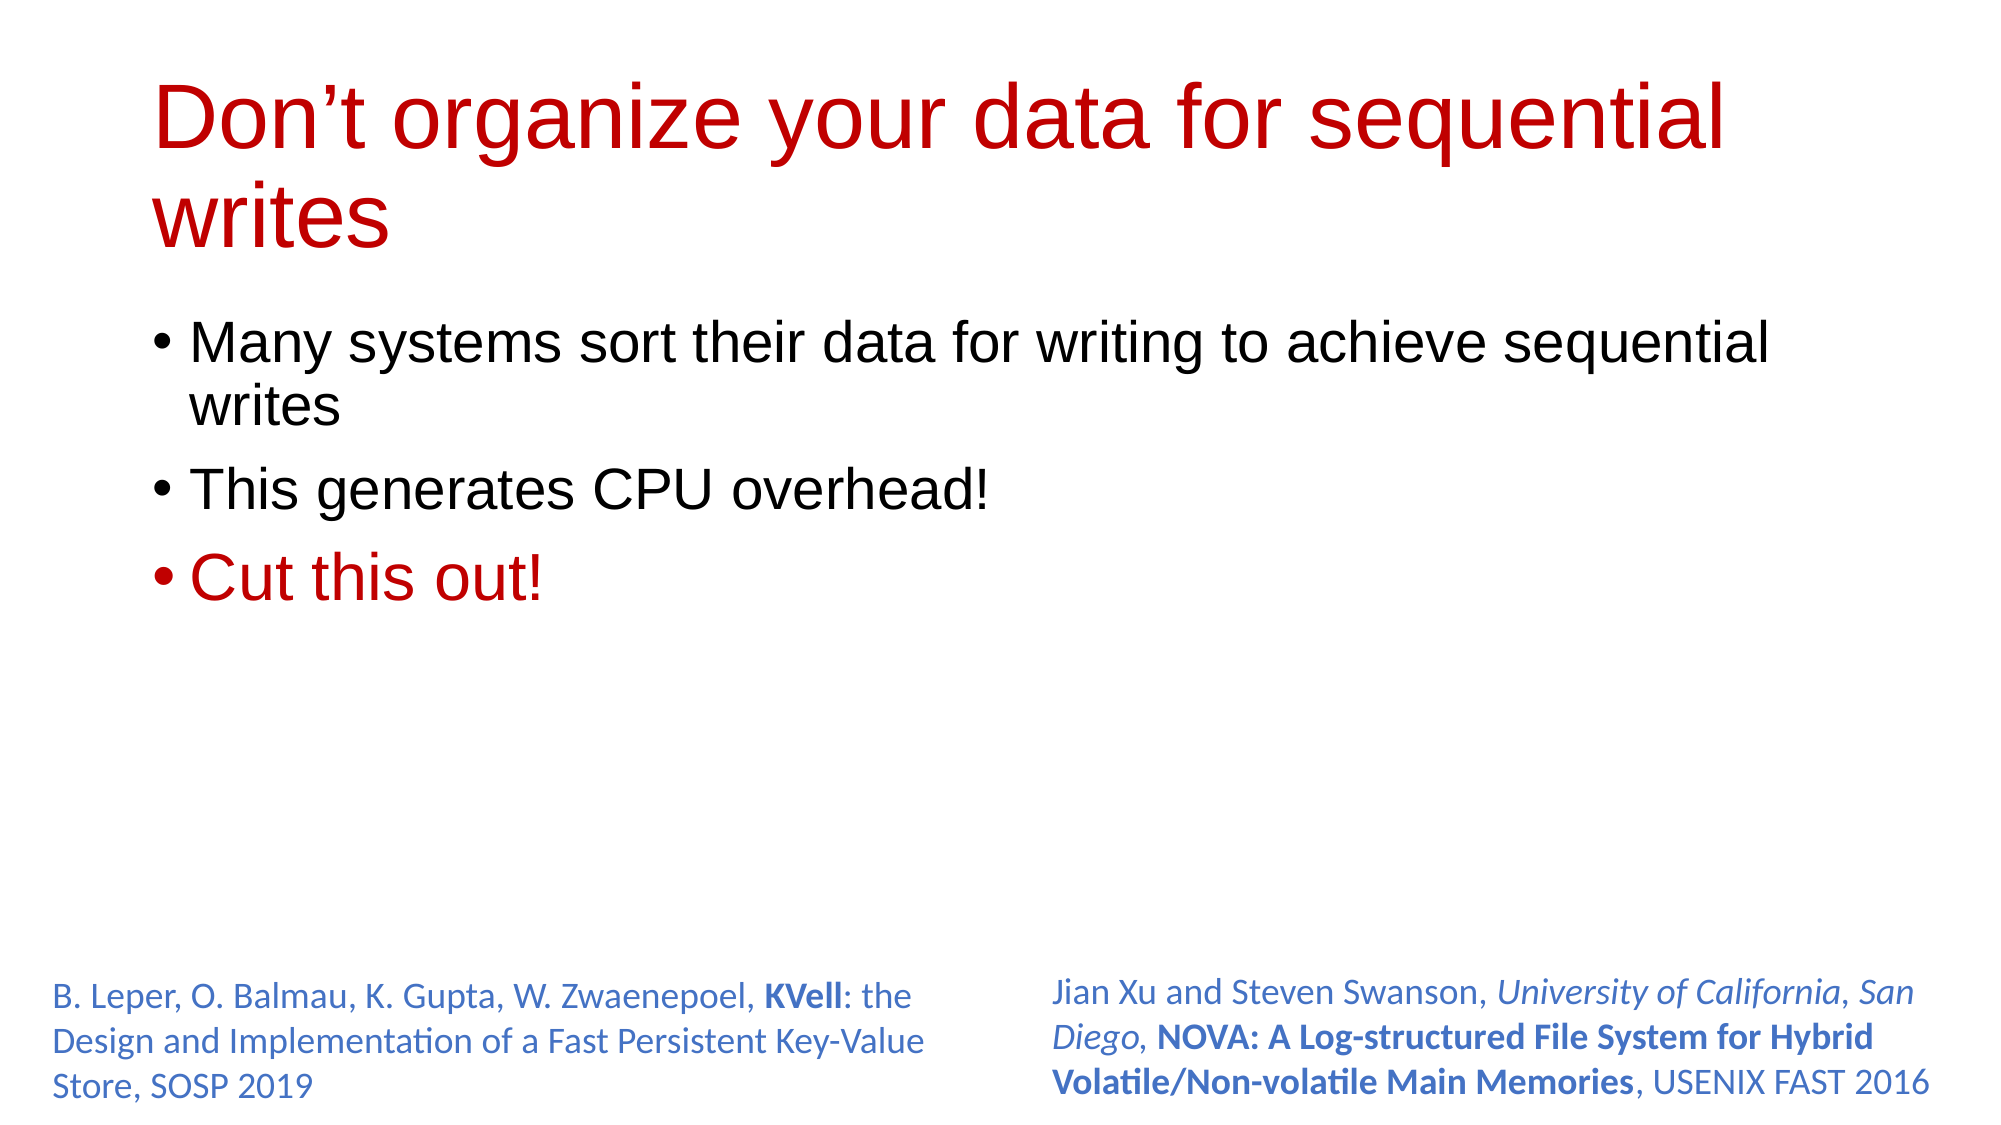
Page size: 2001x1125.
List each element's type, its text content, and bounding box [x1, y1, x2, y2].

text_box B. Leper, O. Balmau, K. Gupta, W. Zwaenepoel, KVell: the Design and Implementation of a Fast Persistent Key-Value Store, SOSP 2019 [37, 963, 1000, 1114]
title Don’t organize your data for sequential writes [137, 59, 1863, 278]
text_box Jian Xu and Steven Swanson, University of California, San Diego, NOVA: A Log-structured File System for Hybrid Volatile/Non-volatile Main Memories, USENIX FAST 2016 [1037, 959, 2000, 1110]
list Many systems sort their data for writing to achieve sequential writes This generates CPU overhead! Cut this out! [137, 305, 1863, 1019]
